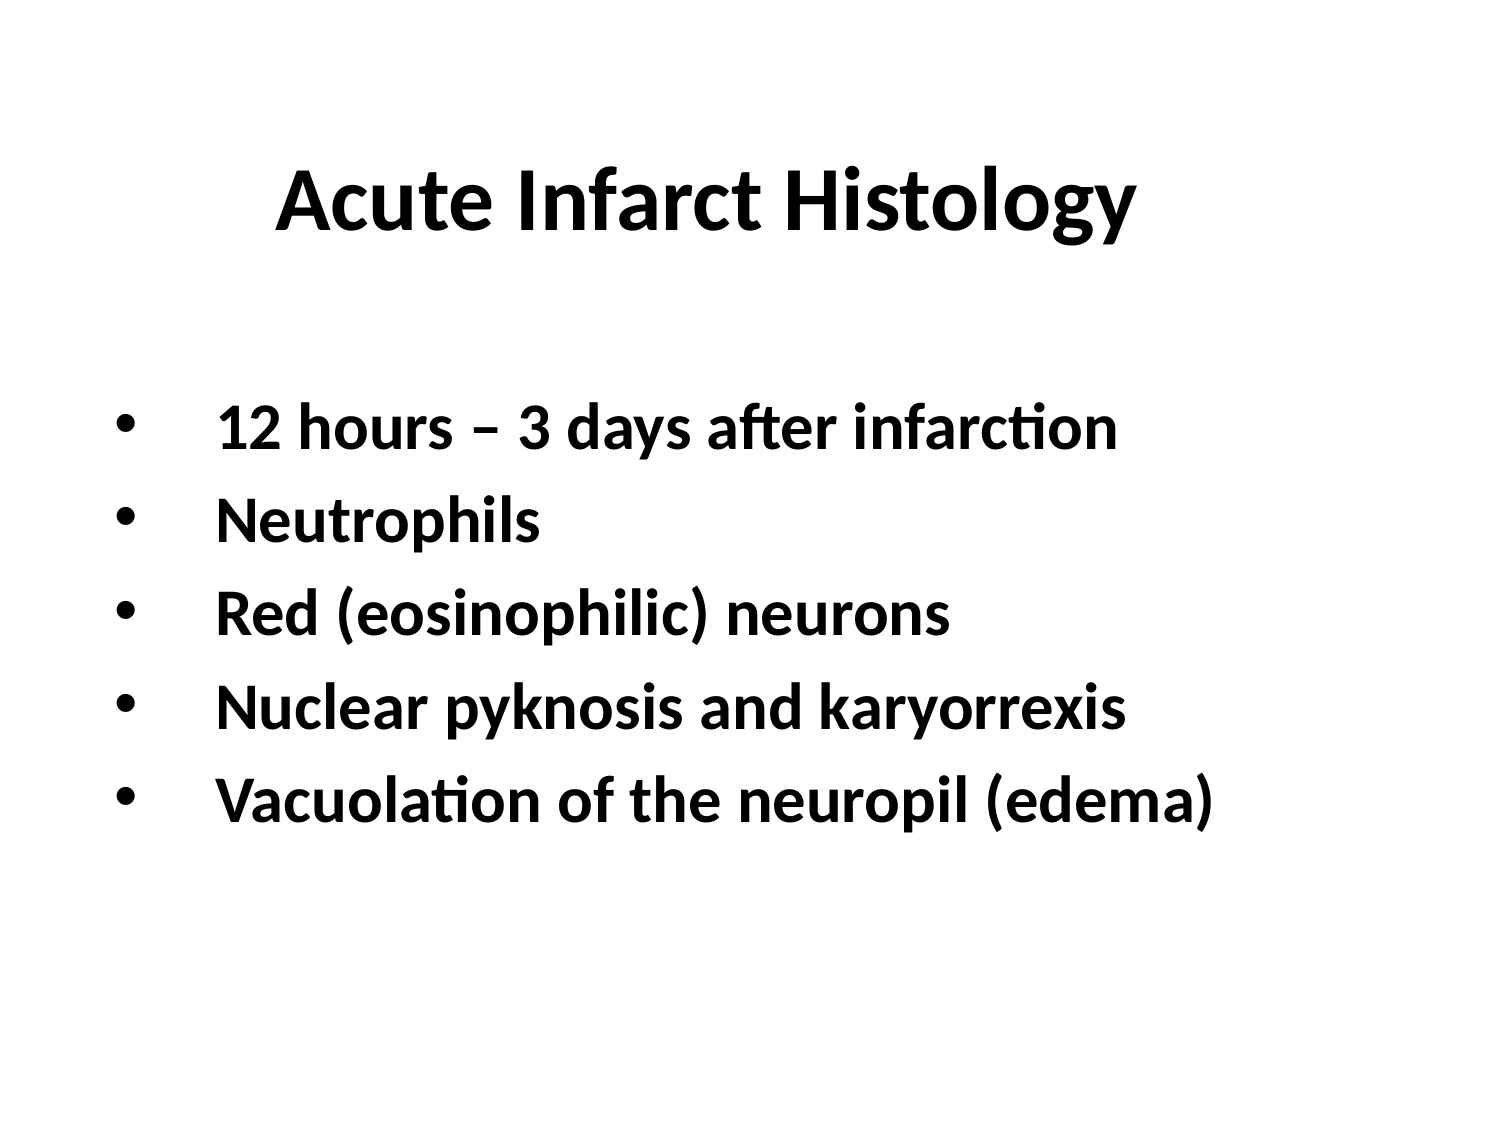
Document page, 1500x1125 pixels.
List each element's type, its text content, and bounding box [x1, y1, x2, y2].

title Acute Infarct Histology [50, 99, 1375, 288]
list 12 hours – 3 days after infarction Neutrophils Red (eosinophilic) neurons Nuclear pyknosis and karyorrexis Vacuolation of the neuropil (edema) [99, 375, 1388, 938]
